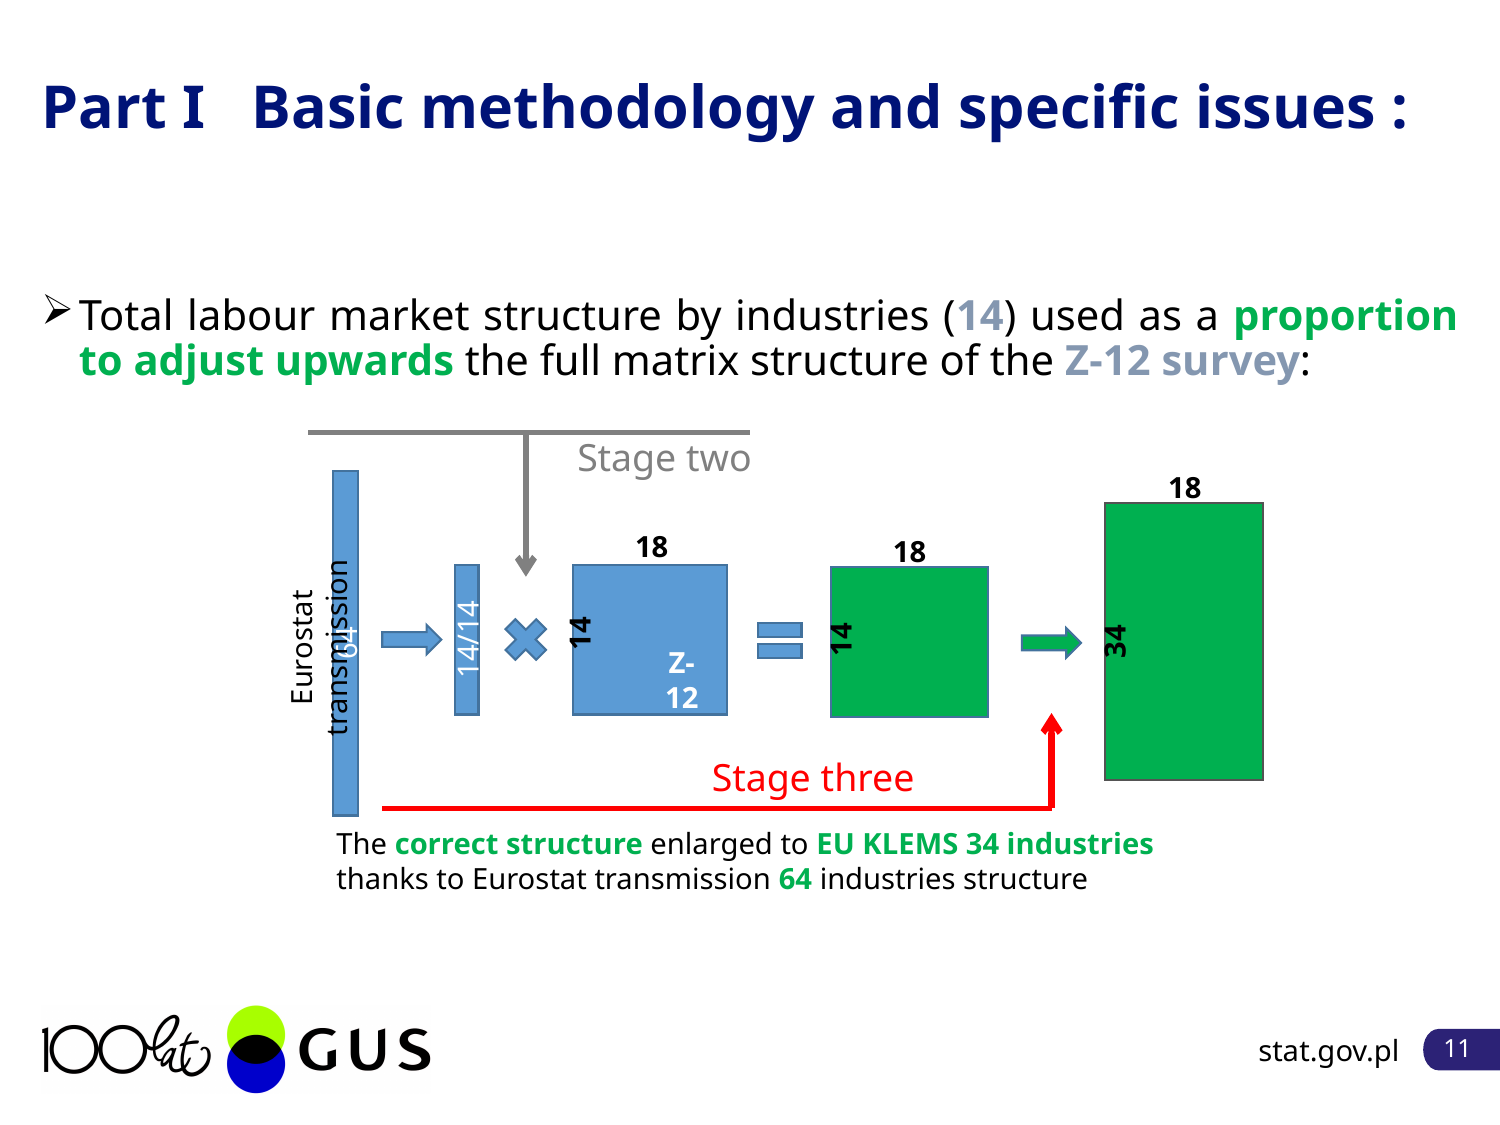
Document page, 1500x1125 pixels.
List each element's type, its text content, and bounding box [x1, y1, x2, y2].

list Total labour market structure by industries (14) used as a proportion to adjust upwards the full matrix structure of the Z-12 survey: [41, 178, 1459, 1006]
picture [41, 1006, 431, 1094]
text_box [275, 426, 1263, 904]
title Part I Basic methodology and specific issues : [41, 31, 1459, 150]
